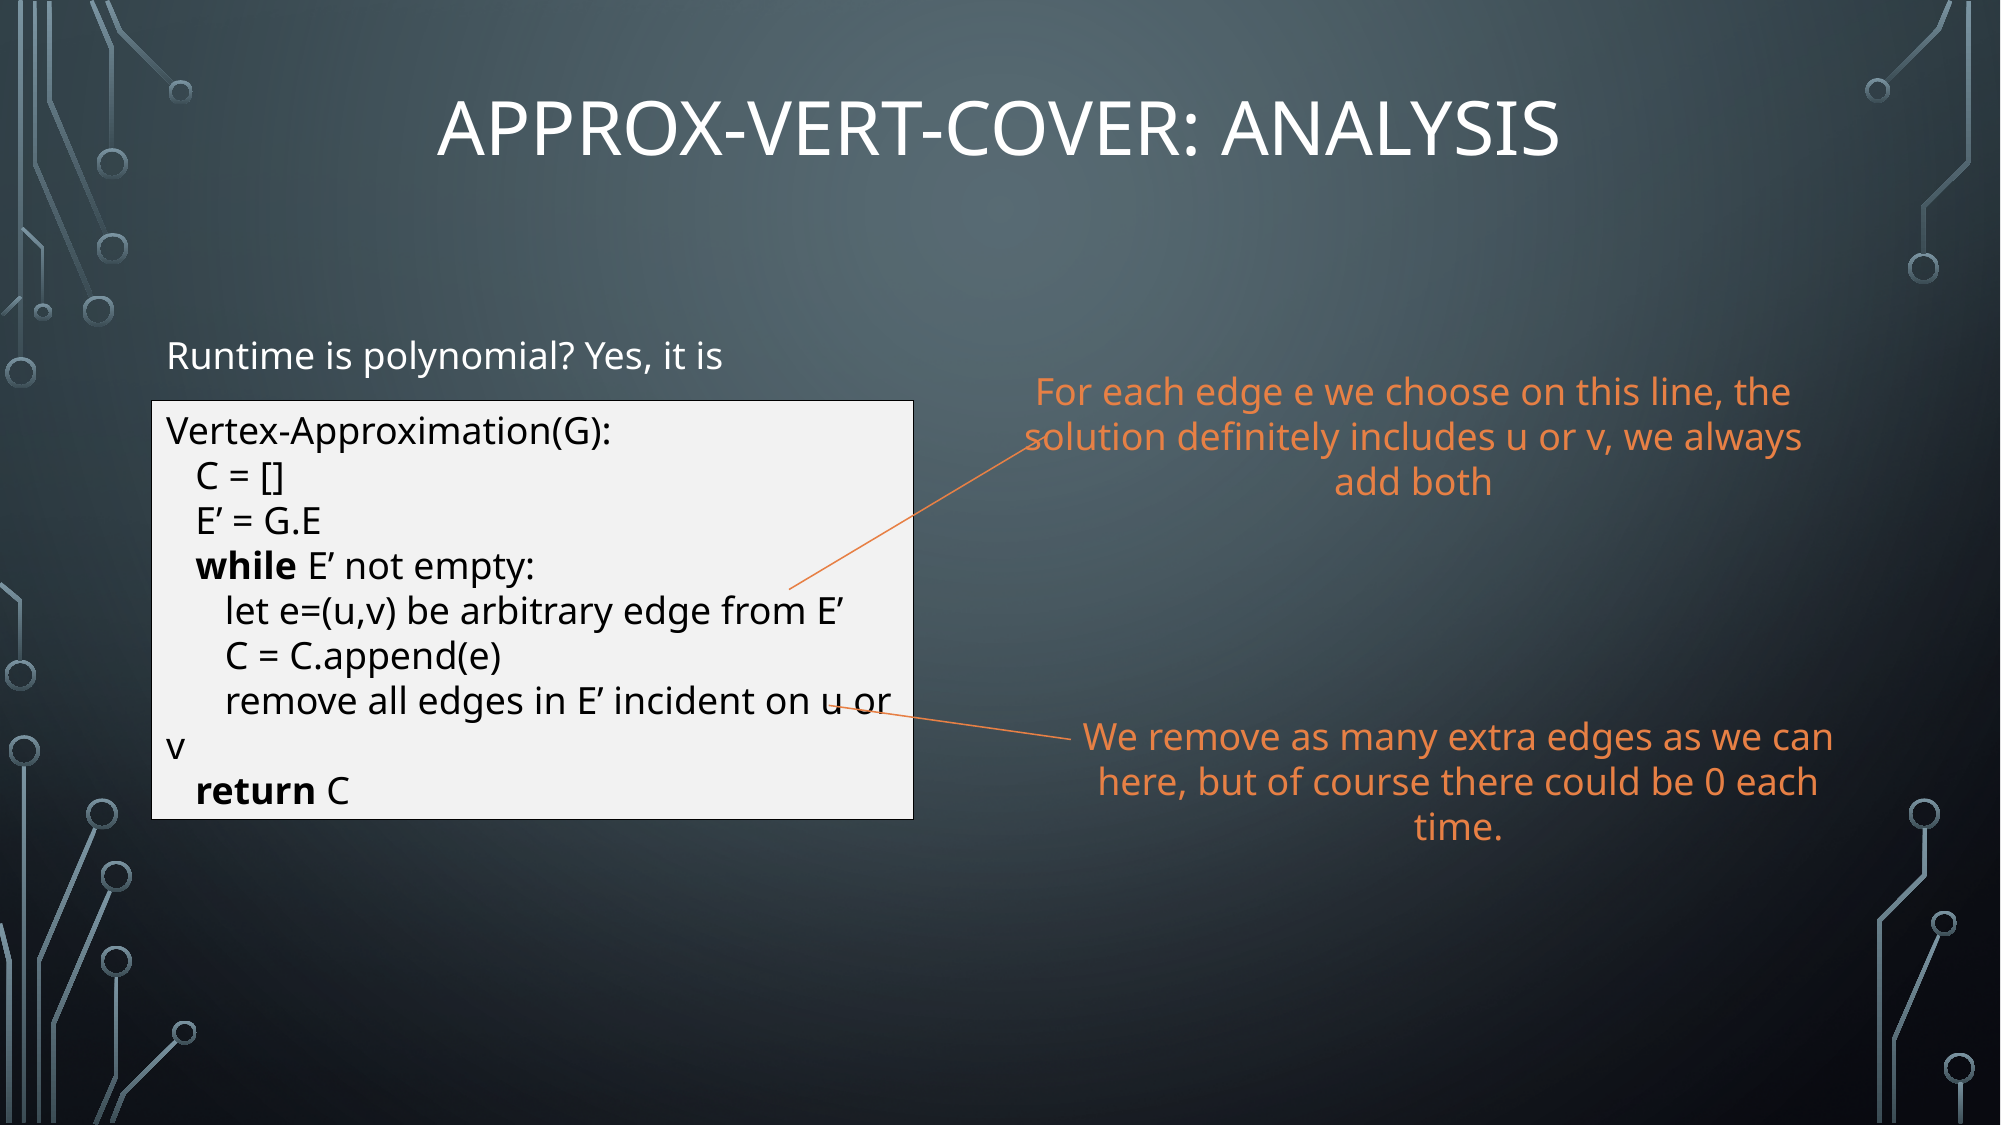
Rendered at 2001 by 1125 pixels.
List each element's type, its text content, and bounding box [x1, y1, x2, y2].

text_box We remove as many extra edges as we can here, but of course there could be 0 each time. [1045, 705, 1872, 856]
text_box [788, 436, 1046, 590]
title Approx-Vert-Cover: Analysis [187, 37, 1813, 179]
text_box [828, 705, 1072, 740]
text_box For each edge e we choose on this line, the solution definitely includes u or v, we always add both [1000, 360, 1827, 511]
text_box Vertex-Approximation(G): C = [] E’ = G.E while E’ not empty: let e=(u,v) be arbitrary edge from E’ C = C.append(e) remove all edges in E’ incident on u or v return C [151, 400, 914, 820]
